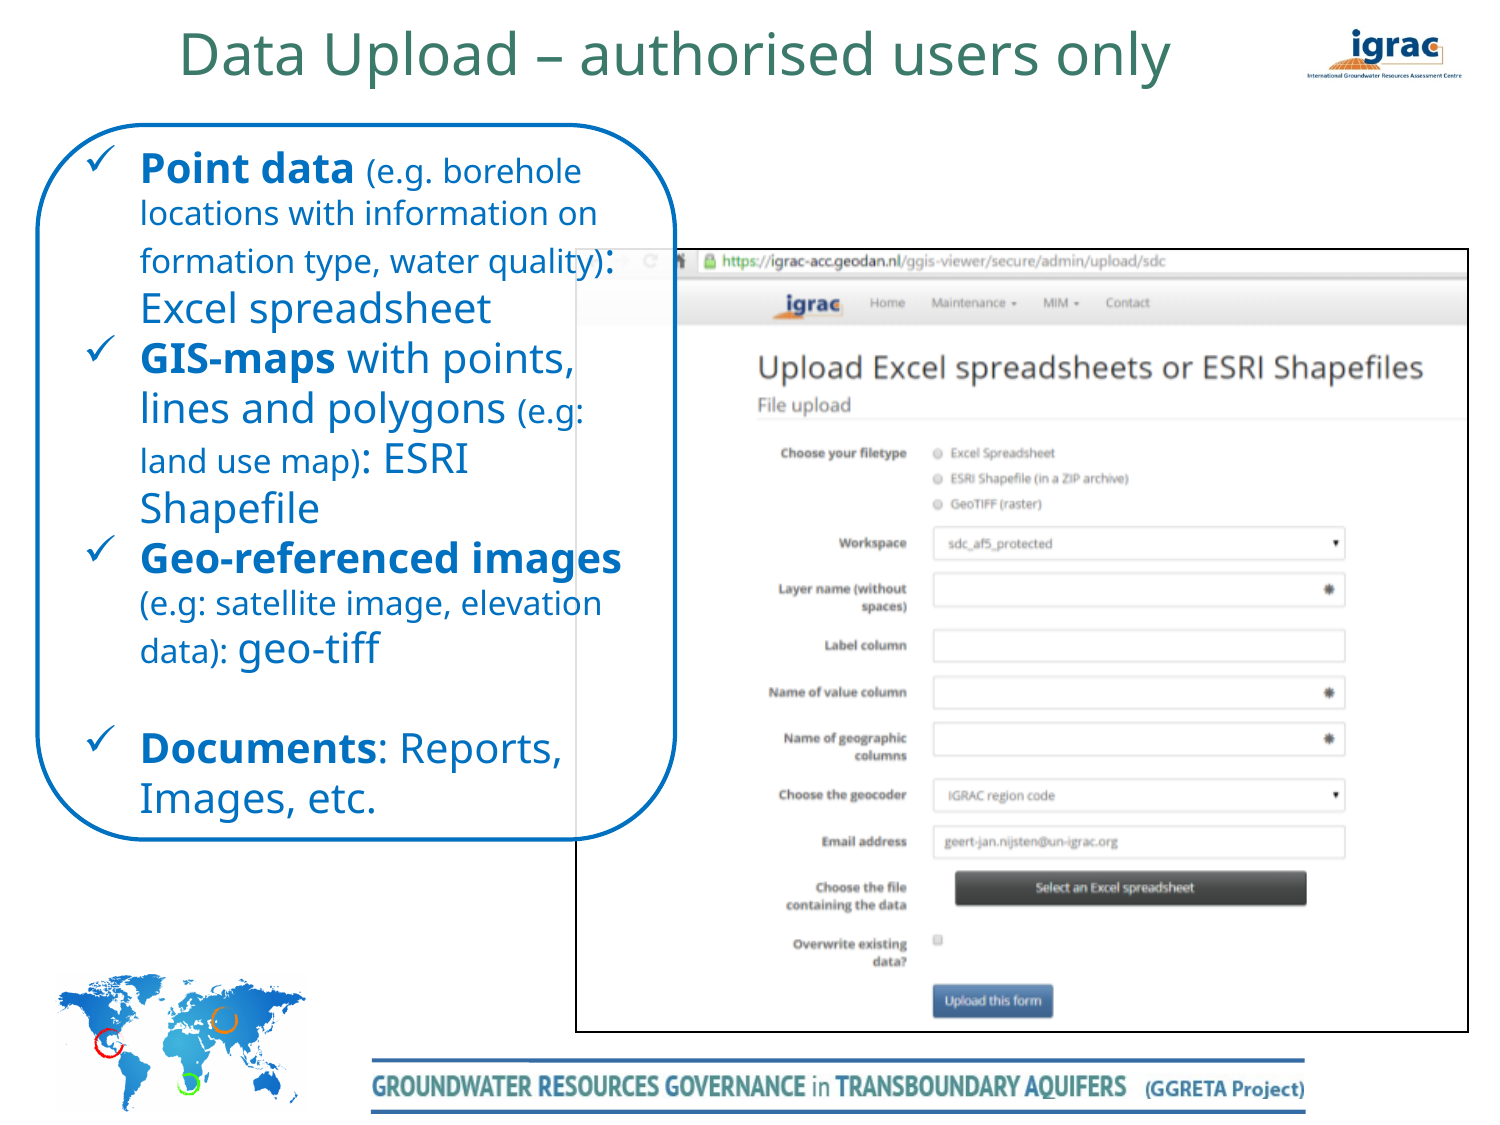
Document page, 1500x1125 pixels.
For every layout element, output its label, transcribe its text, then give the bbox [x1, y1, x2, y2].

text_box Point data (e.g. borehole locations with information on formation type, water quality): Excel spreadsheet GIS-maps with points, lines and polygons (e.g: land use map): ESRI Shapefile Geo-referenced images (e.g: satellite image, elevation data): geo-tiff Documents: Reports, Images, etc. [35, 122, 678, 842]
picture [1351, 26, 1468, 82]
picture [576, 249, 1468, 1032]
picture [55, 974, 306, 1112]
picture [372, 1073, 1304, 1099]
title Data Upload – authorised users only [0, 6, 1351, 88]
